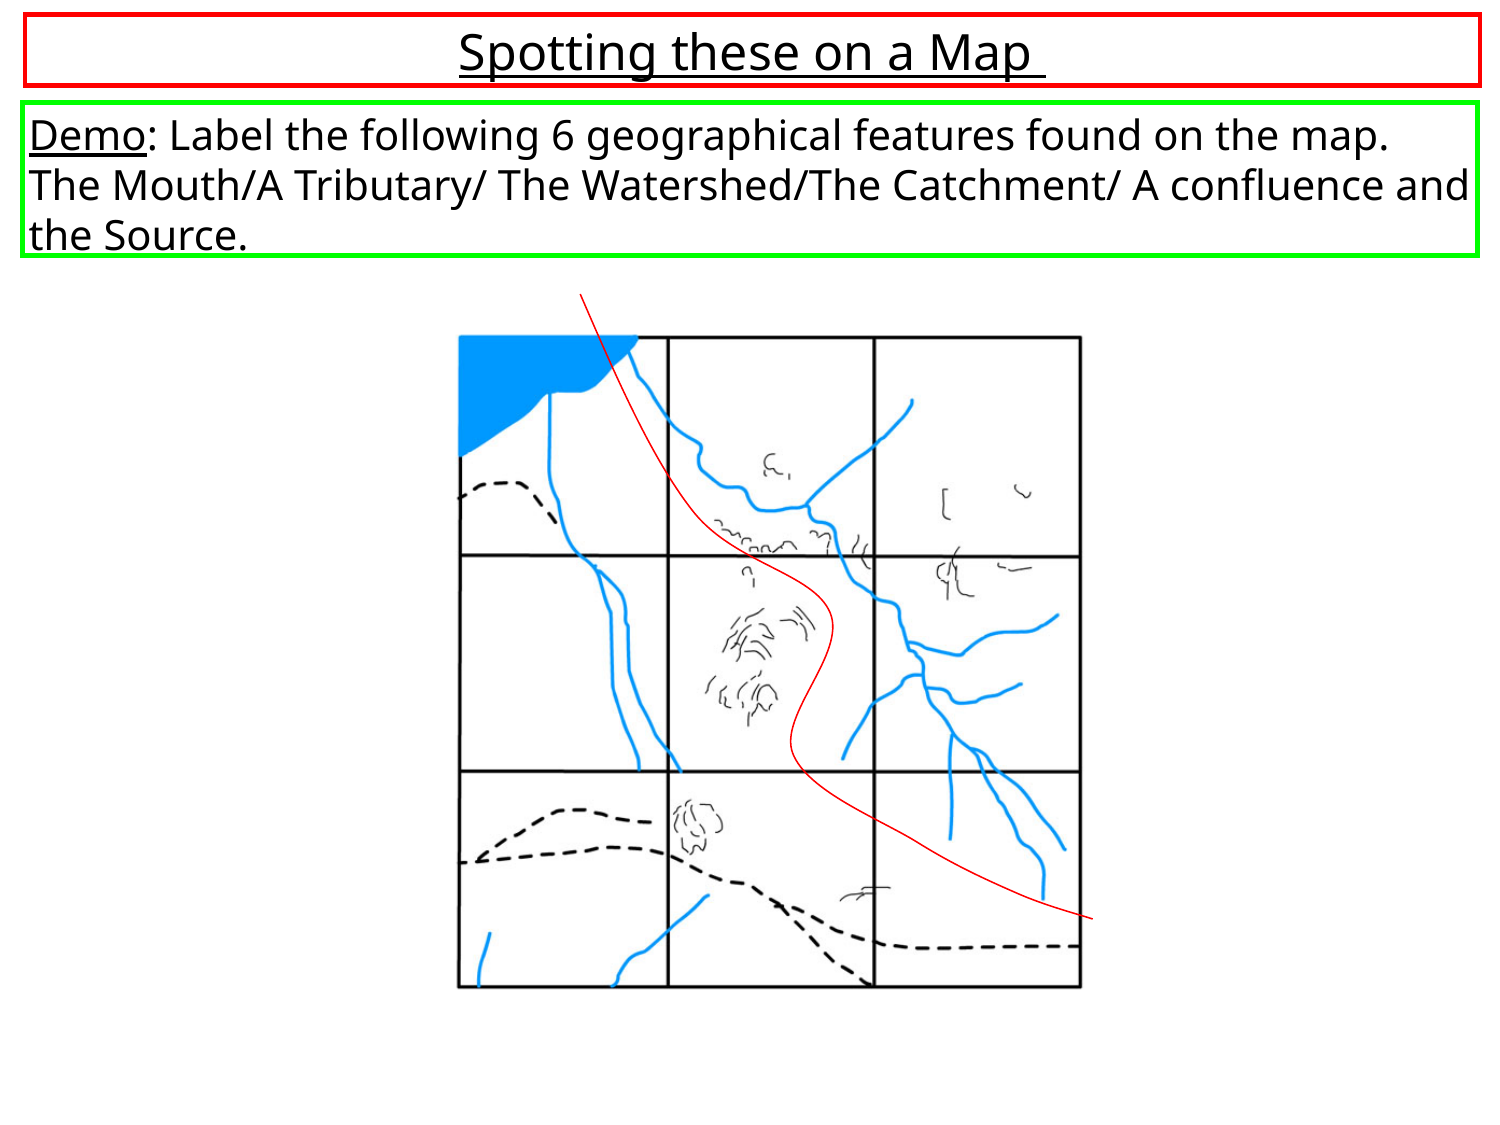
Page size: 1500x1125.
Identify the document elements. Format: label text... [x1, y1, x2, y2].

picture [447, 326, 1094, 1000]
text_box Spotting these on a Map [24, 14, 1480, 86]
text_box Demo: Label the following 6 geographical features found on the map. The Mouth/A Tributary/ The Watershed/The Catchment/ A confluence and the Source. [22, 102, 1478, 256]
text_box [580, 294, 605, 324]
